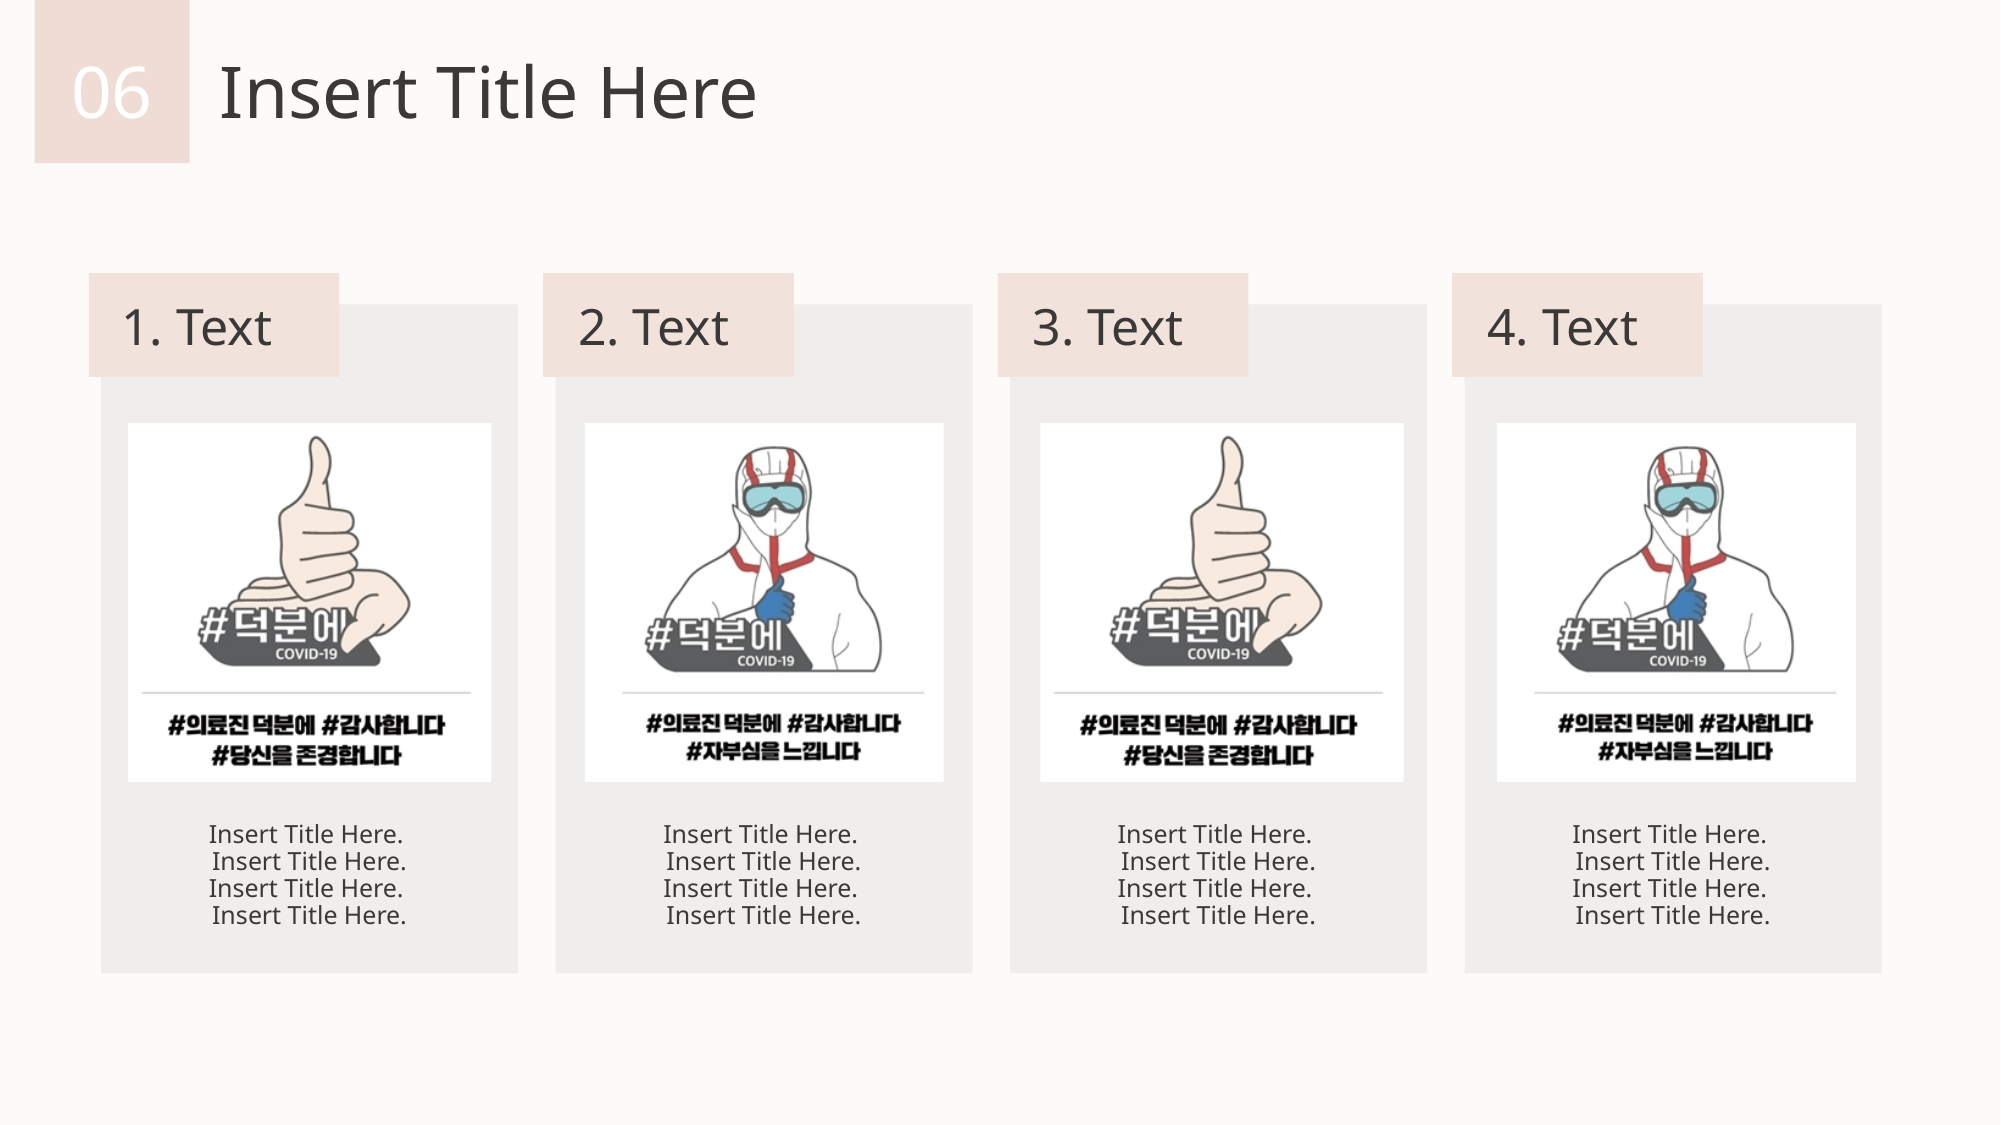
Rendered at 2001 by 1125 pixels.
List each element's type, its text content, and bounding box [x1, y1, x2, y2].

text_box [1452, 272, 1882, 974]
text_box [997, 272, 1428, 974]
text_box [543, 272, 973, 974]
picture [1497, 422, 1856, 782]
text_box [88, 272, 519, 974]
text_box 06 [49, 27, 175, 164]
title Insert Title Here [204, 27, 852, 164]
picture [584, 422, 944, 782]
picture [128, 422, 492, 782]
picture [1040, 422, 1404, 782]
text_box [34, 0, 191, 164]
